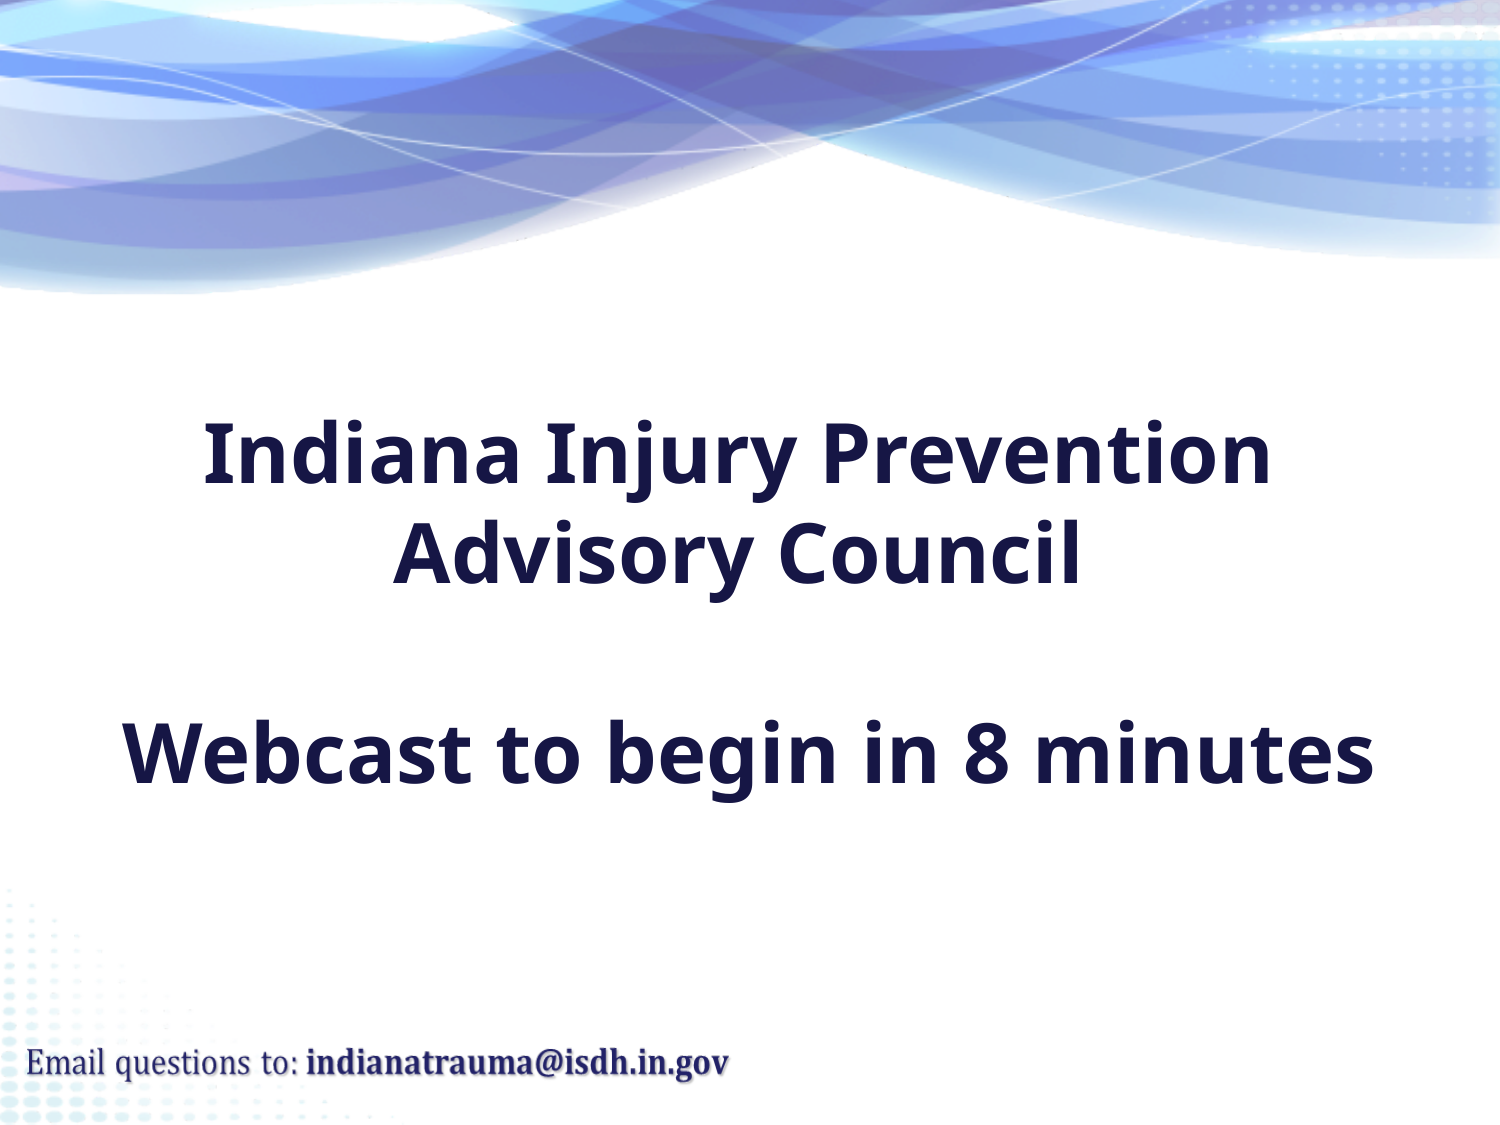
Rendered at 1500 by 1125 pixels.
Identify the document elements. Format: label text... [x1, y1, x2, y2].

picture [0, 863, 1500, 1125]
title Indiana Injury Prevention Advisory Council Webcast to begin in 8 minutes [0, 337, 1500, 863]
picture [0, 0, 1500, 337]
